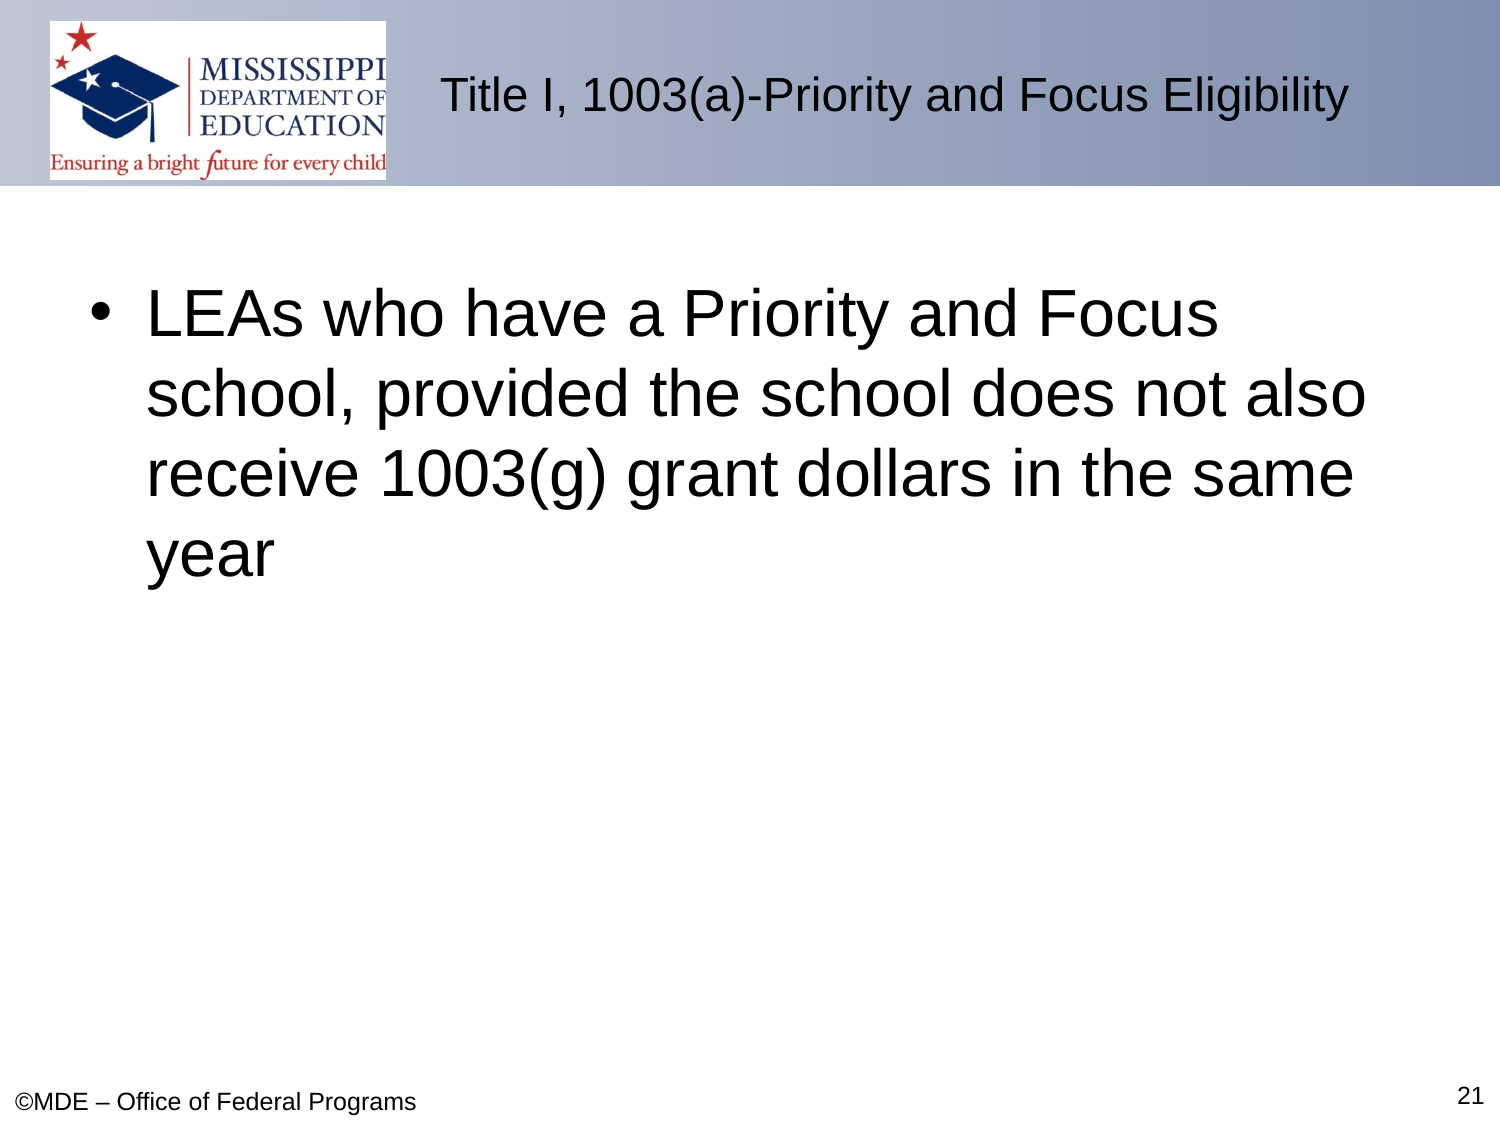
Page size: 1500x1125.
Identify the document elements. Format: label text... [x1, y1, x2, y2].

footer ©MDE – Office of Federal Programs [0, 1062, 475, 1123]
list LEAs who have a Priority and Focus school, provided the school does not also receive 1003(g) grant dollars in the same year [75, 262, 1425, 1005]
slide_number 21 [1149, 1065, 1500, 1125]
picture [50, 21, 386, 180]
title Title I, 1003(a)-Priority and Focus Eligibility [425, 0, 1475, 186]
